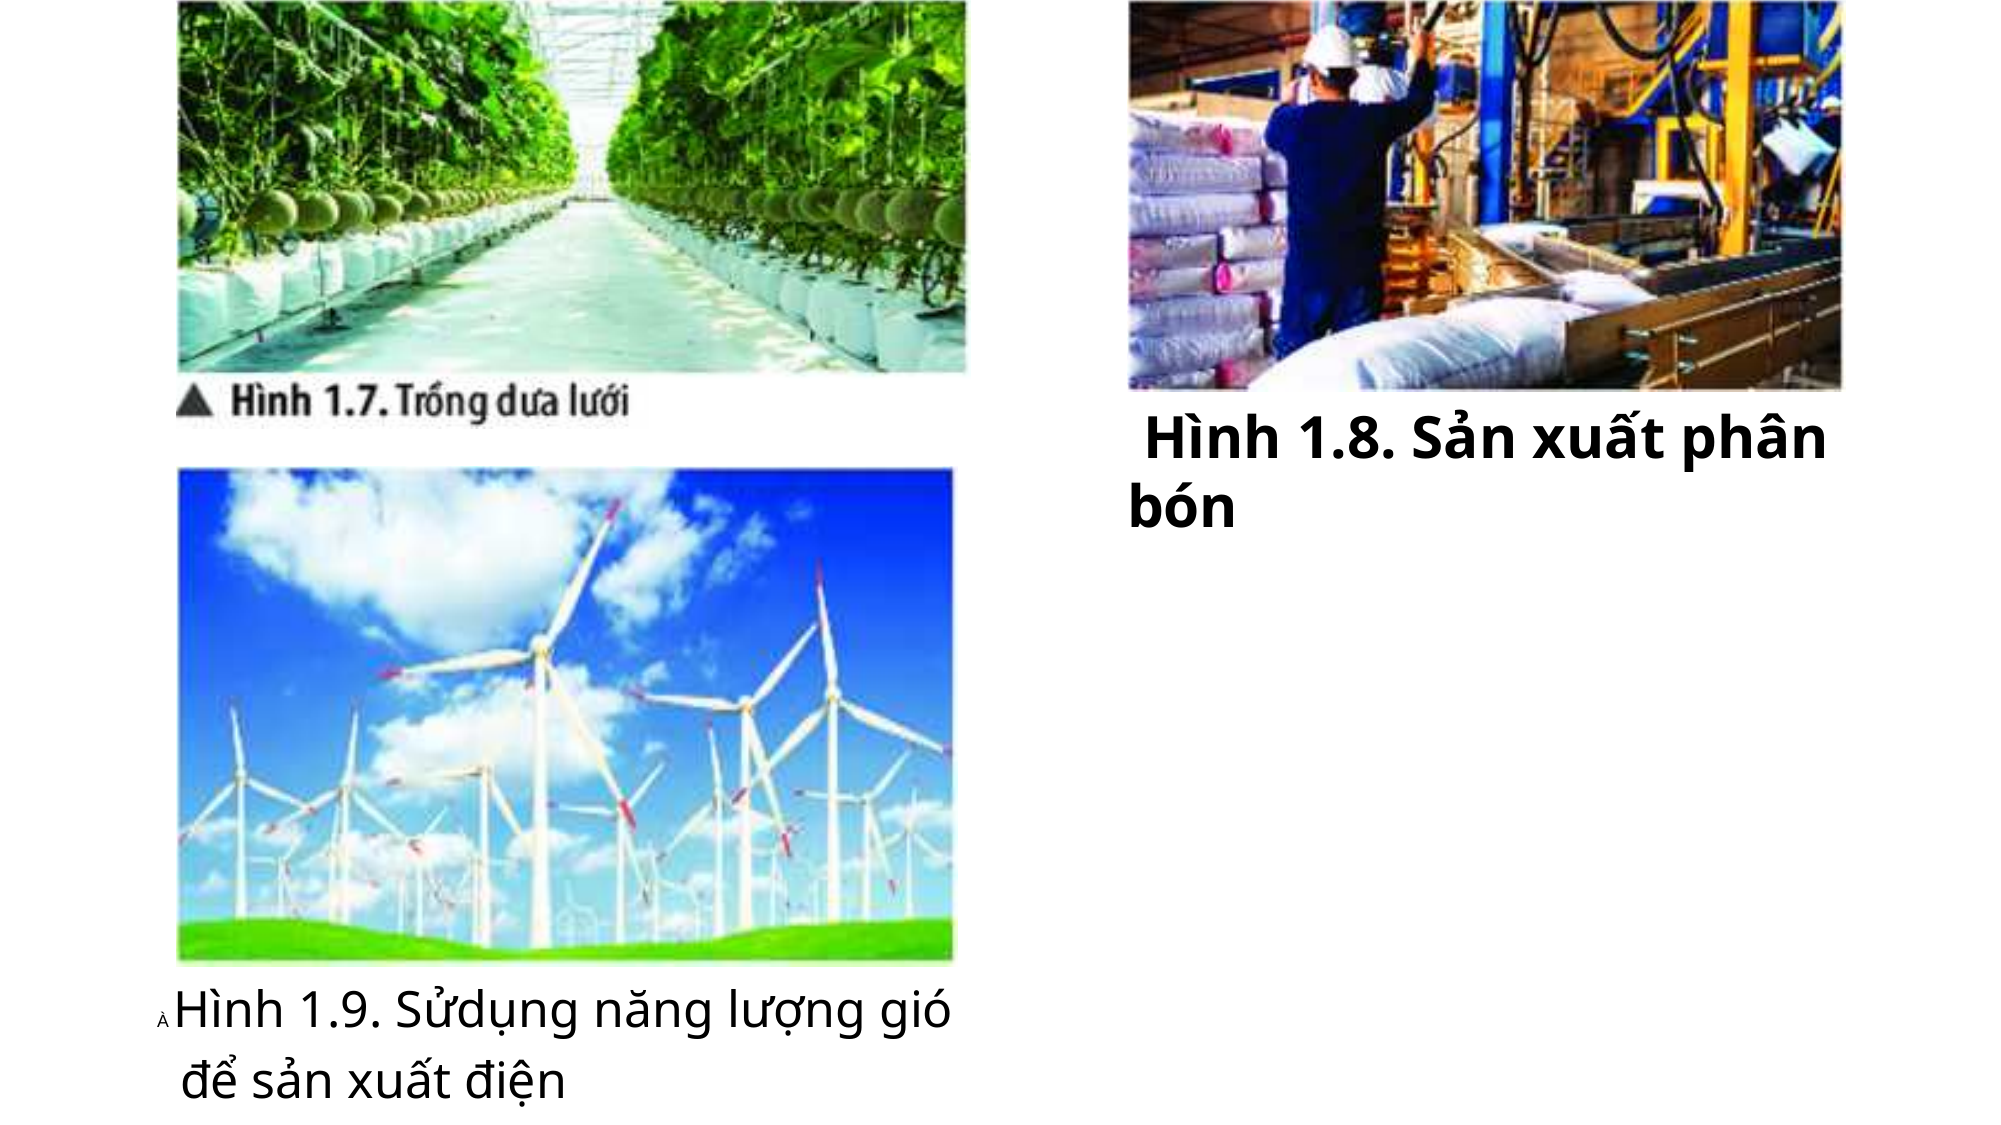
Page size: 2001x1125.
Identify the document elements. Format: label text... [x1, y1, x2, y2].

text_box À Hình 1.9. Sửdụng năng lượng gió để sản xuất điện [157, 966, 990, 1030]
picture [1127, 0, 1846, 392]
picture [176, 0, 971, 429]
text_box Hình 1.8. Sản xuất phân bón [1127, 399, 1879, 461]
picture [176, 466, 959, 967]
